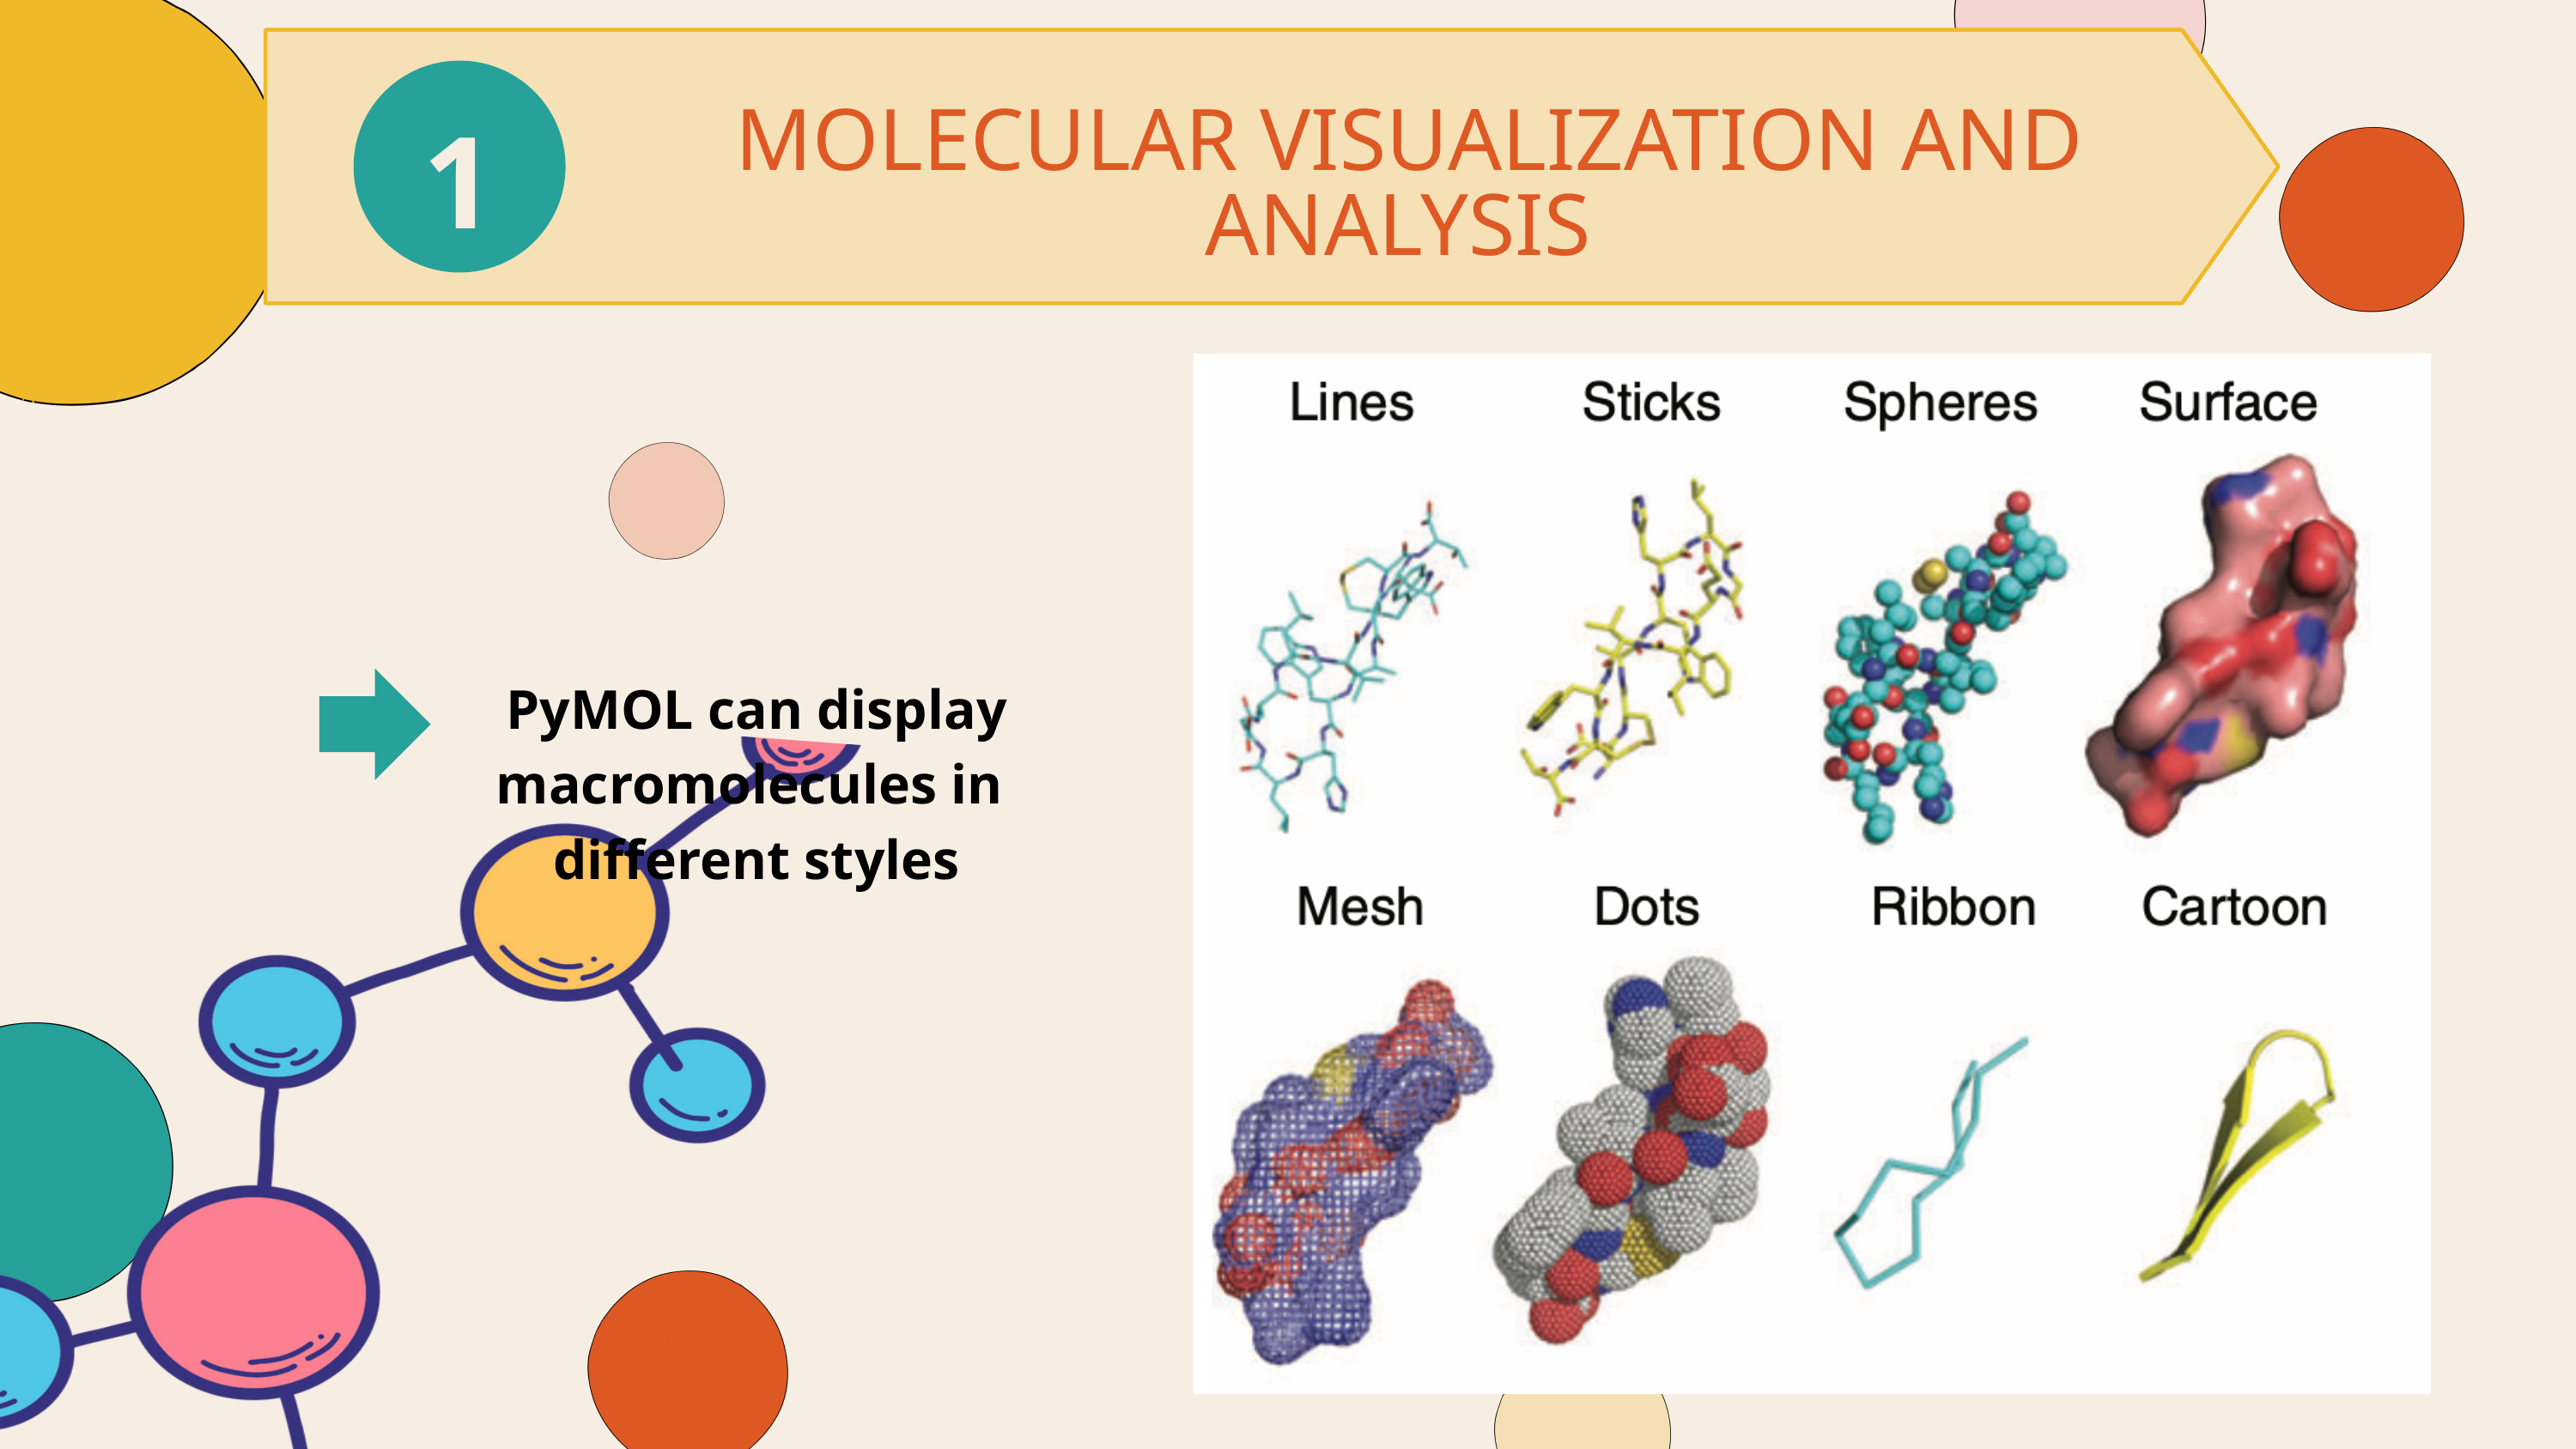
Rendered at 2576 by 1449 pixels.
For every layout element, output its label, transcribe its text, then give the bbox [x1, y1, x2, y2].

text_box [1953, 0, 2208, 29]
text_box [0, 682, 854, 1449]
text_box [2281, 125, 2466, 312]
text_box [1493, 1394, 1673, 1449]
text_box [1193, 354, 2432, 1394]
text_box [0, 0, 291, 407]
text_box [353, 60, 566, 273]
text_box [608, 441, 726, 560]
text_box PyMOL can display macromolecules in different styles [349, 664, 1164, 890]
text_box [264, 29, 2279, 304]
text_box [319, 668, 431, 780]
